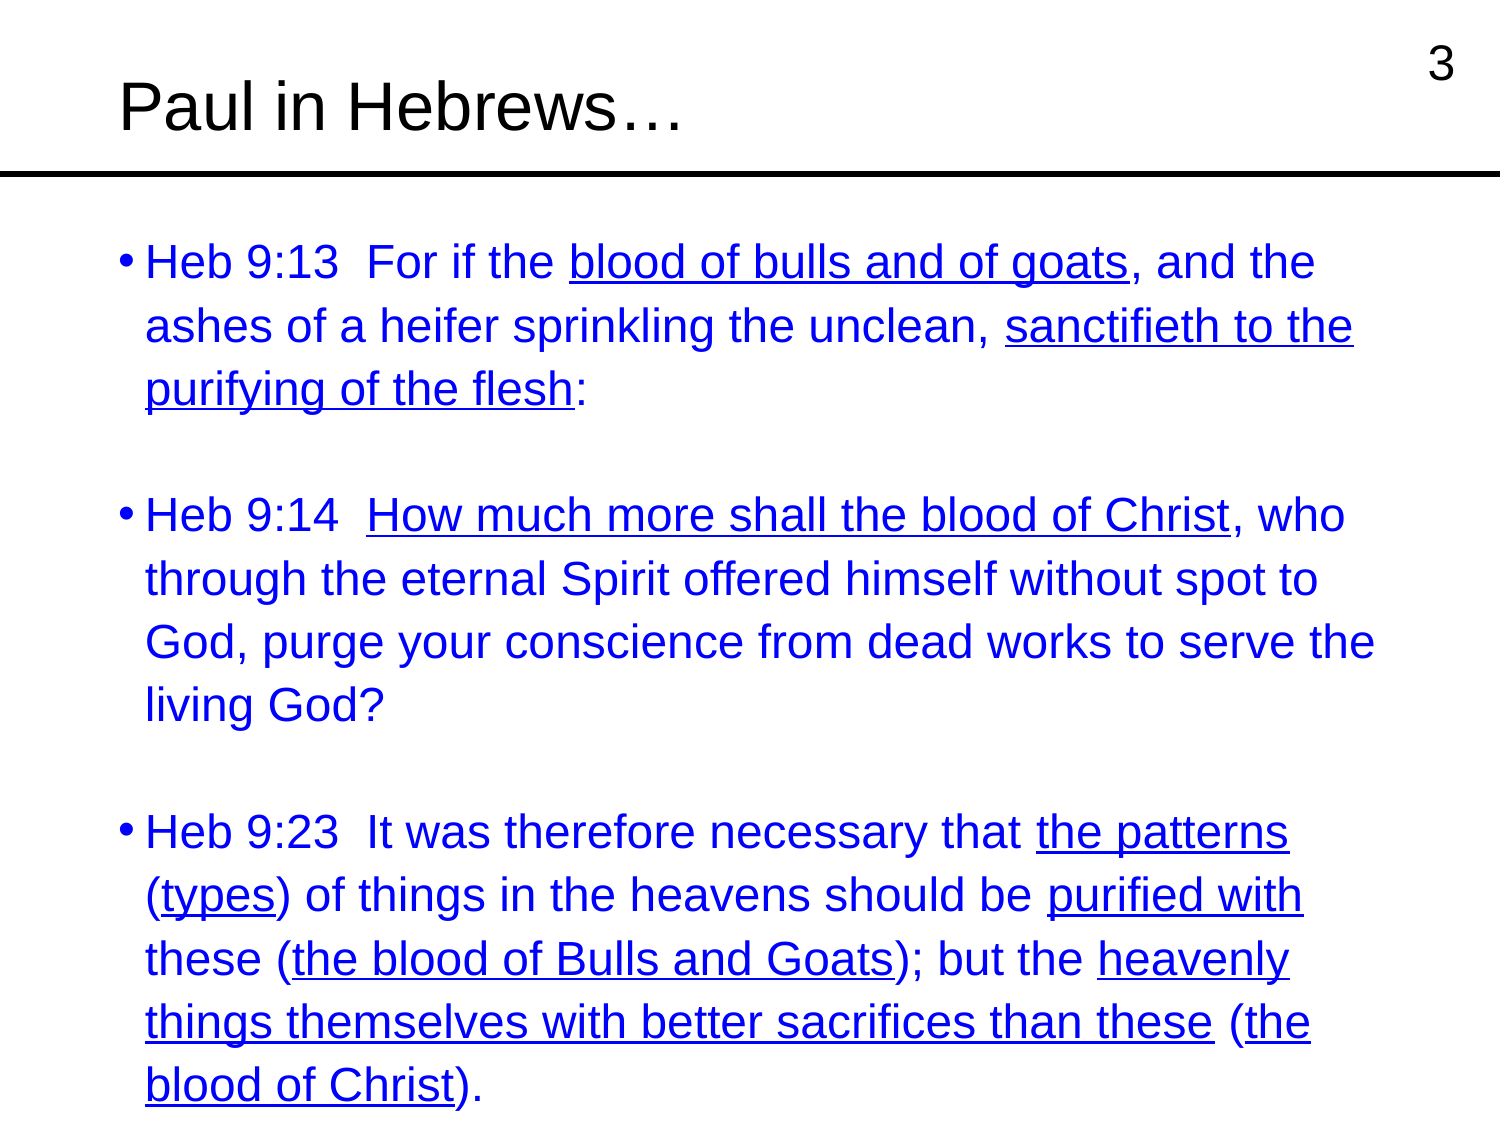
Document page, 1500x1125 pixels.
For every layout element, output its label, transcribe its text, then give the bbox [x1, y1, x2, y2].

slide_number 3 [1133, 29, 1471, 90]
title Paul in Hebrews… [103, 0, 1397, 217]
list Heb 9:13 For if the blood of bulls and of goats, and the ashes of a heifer sprinkling the unclean, sanctifieth to the purifying of the flesh: Heb 9:14 How much more shall the blood of Christ, who through the eternal Spirit offered himself without spot to God, purge your conscience from dead works to serve the living God? Heb 9:23 It was therefore necessary that the patterns (types) of things in the heavens should be purified with these (the blood of Bulls and Goats); but the heavenly things themselves with better sacrifices than these (the blood of Christ). [103, 217, 1397, 1125]
